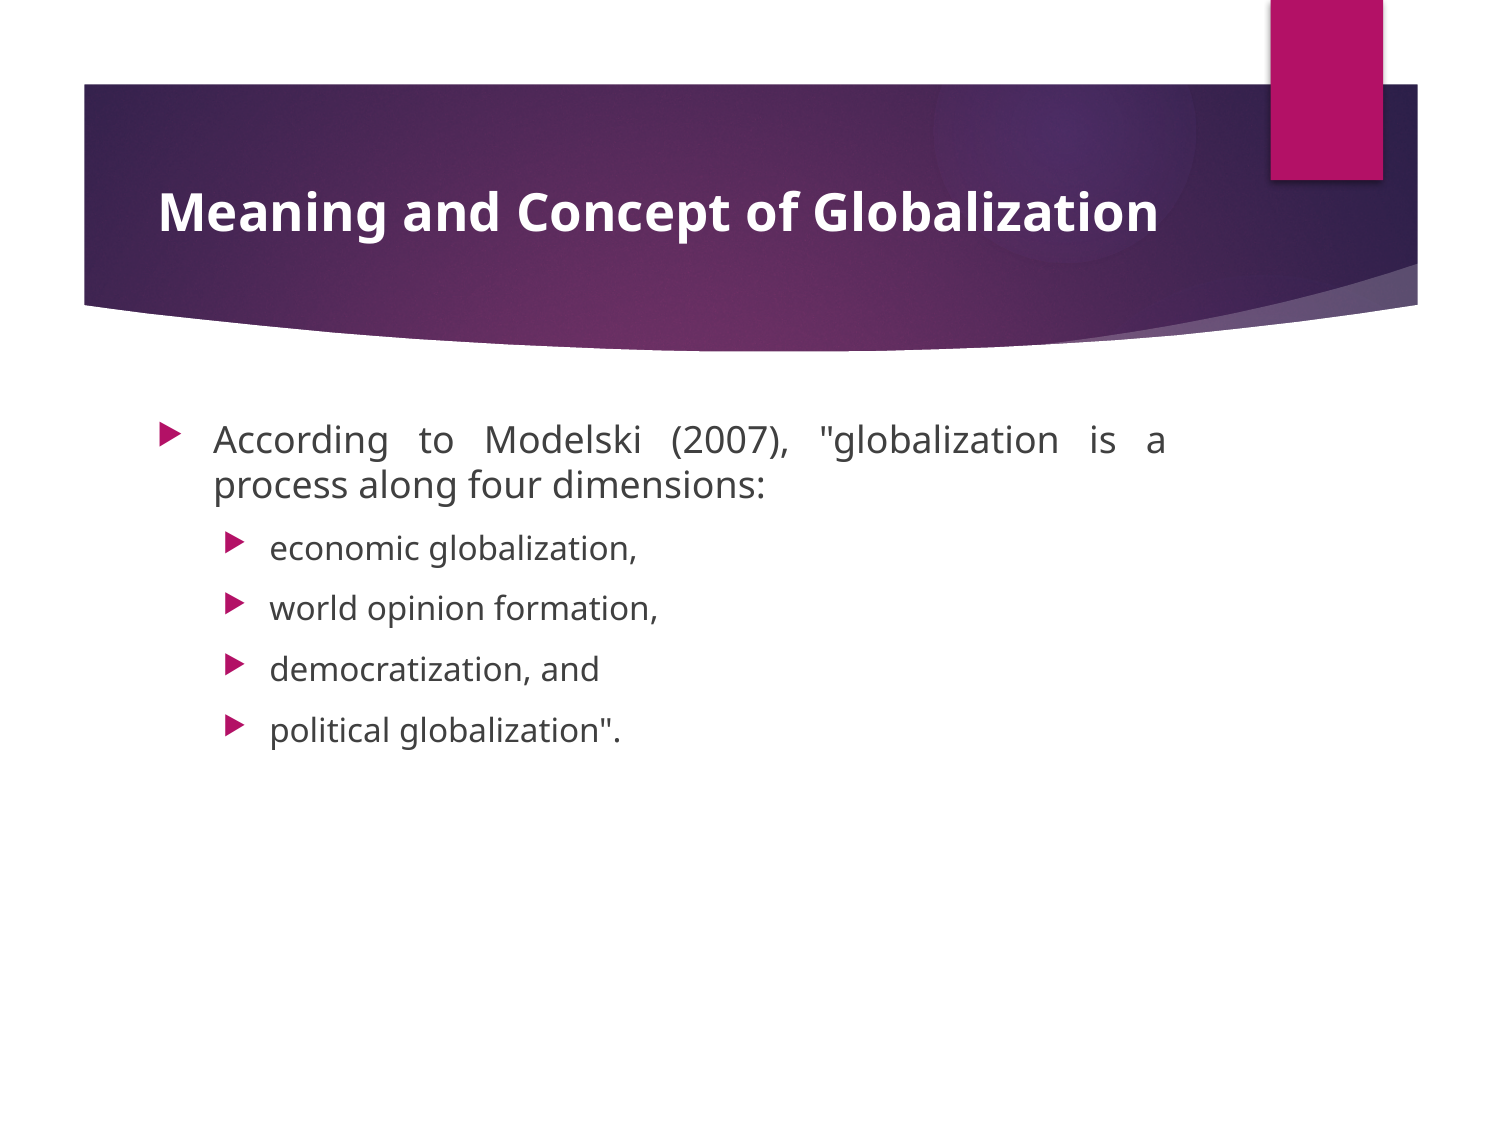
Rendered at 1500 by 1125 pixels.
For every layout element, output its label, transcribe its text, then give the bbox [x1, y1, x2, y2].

title Meaning and Concept of Globalization [142, 152, 1183, 269]
list According to Modelski (2007), "globalization is a process along four dimensions: economic globalization, world opinion formation, democratization, and political globalization". [141, 408, 1183, 988]
